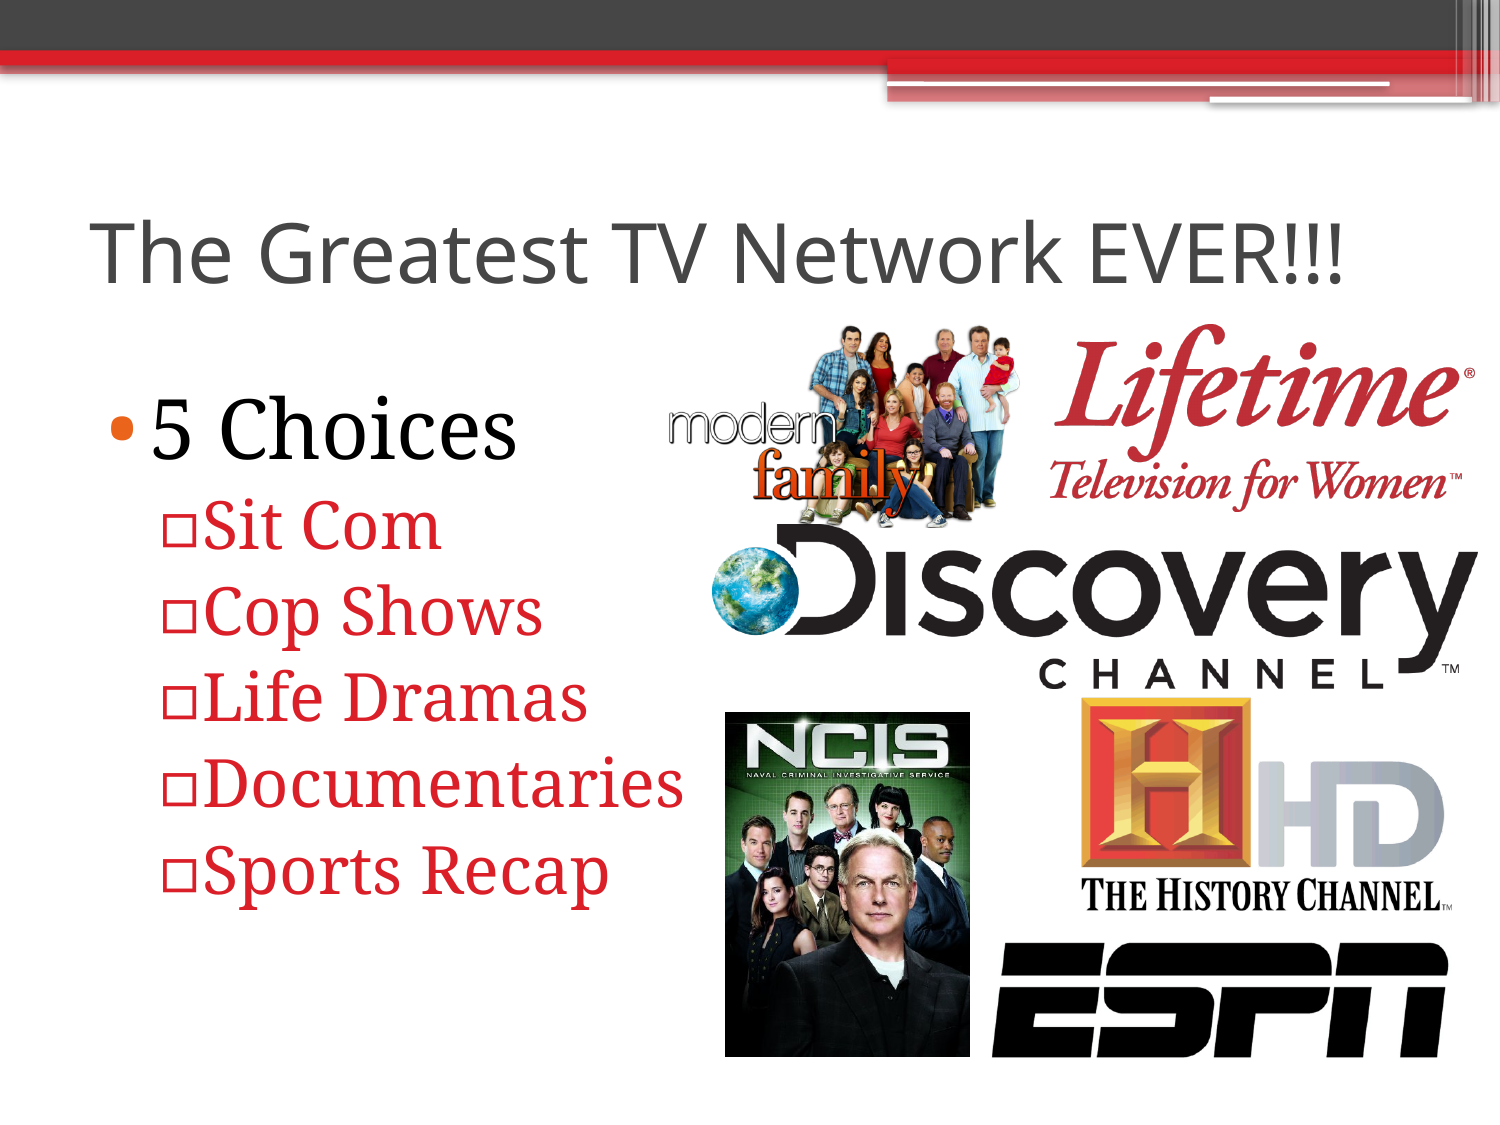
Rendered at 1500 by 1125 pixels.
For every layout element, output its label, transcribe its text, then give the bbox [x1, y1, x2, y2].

picture [1049, 324, 1476, 512]
picture [662, 324, 1479, 1125]
picture [724, 712, 970, 1057]
list 5 Choices Sit Com Cop Shows Life Dramas Documentaries Sports Recap [75, 368, 738, 1112]
title The Greatest TV Network EVER!!! [75, 162, 1425, 338]
